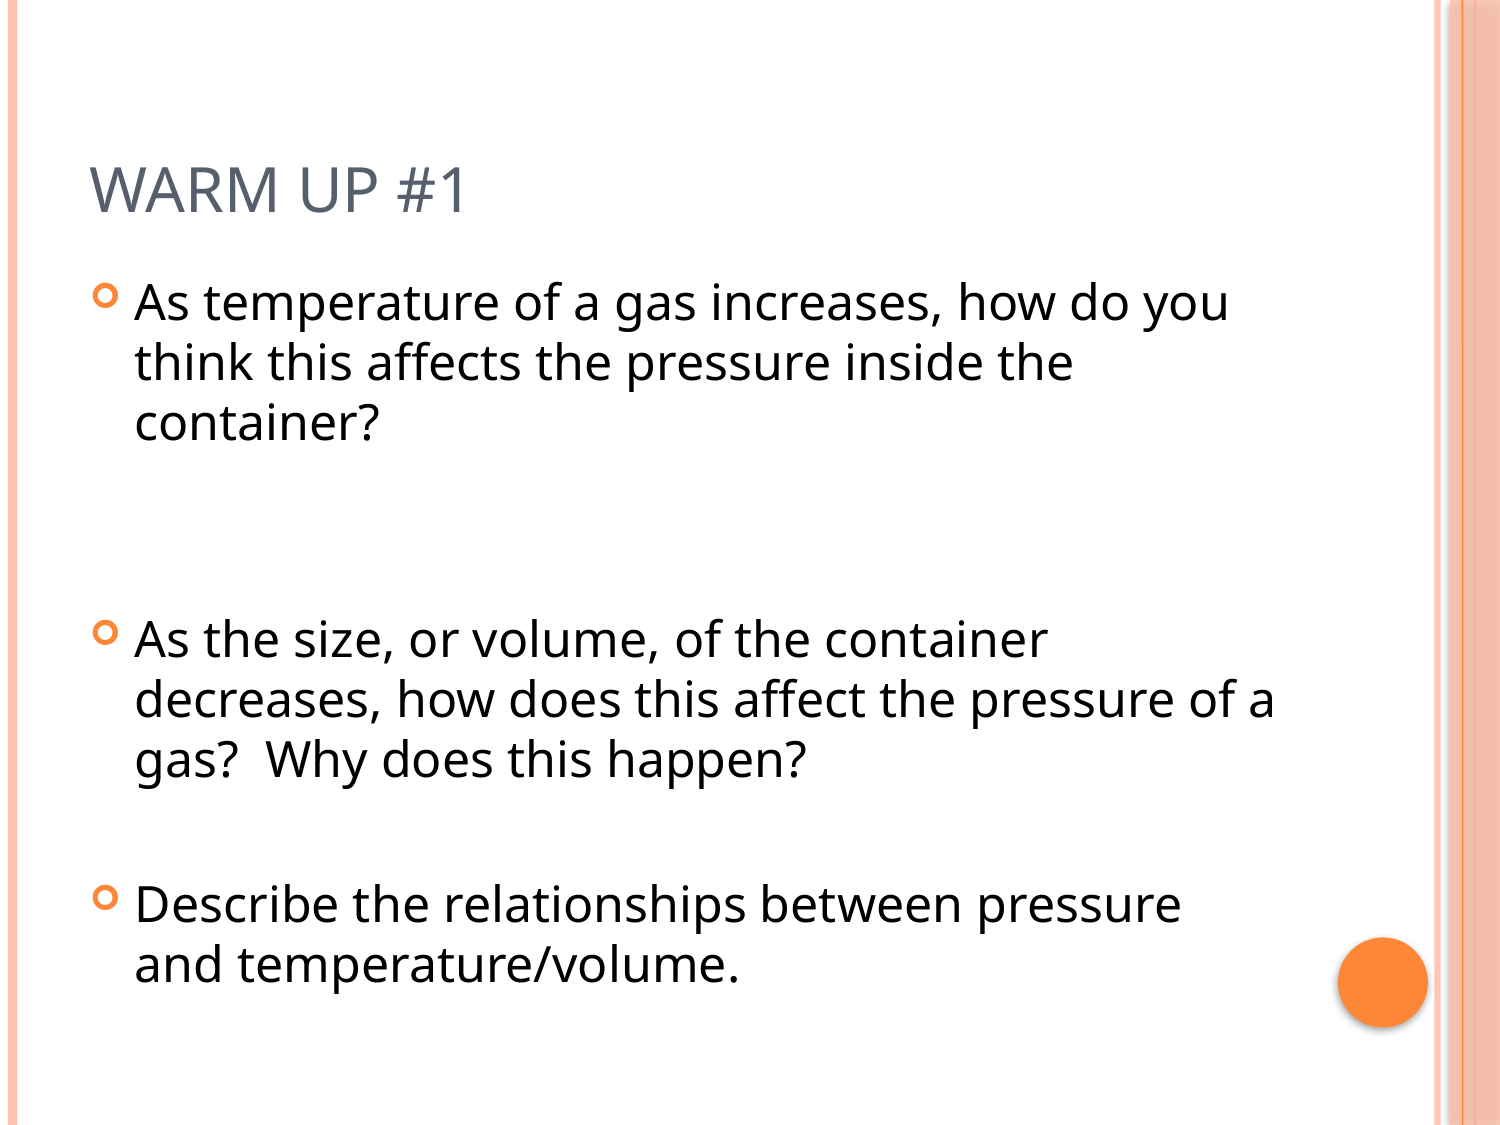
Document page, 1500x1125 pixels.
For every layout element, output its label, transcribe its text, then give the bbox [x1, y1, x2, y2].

list As temperature of a gas increases, how do you think this affects the pressure inside the container? As the size, or volume, of the container decreases, how does this affect the pressure of a gas? Why does this happen? Describe the relationships between pressure and temperature/volume. [75, 262, 1300, 1062]
title Warm Up #1 [75, 45, 1300, 233]
